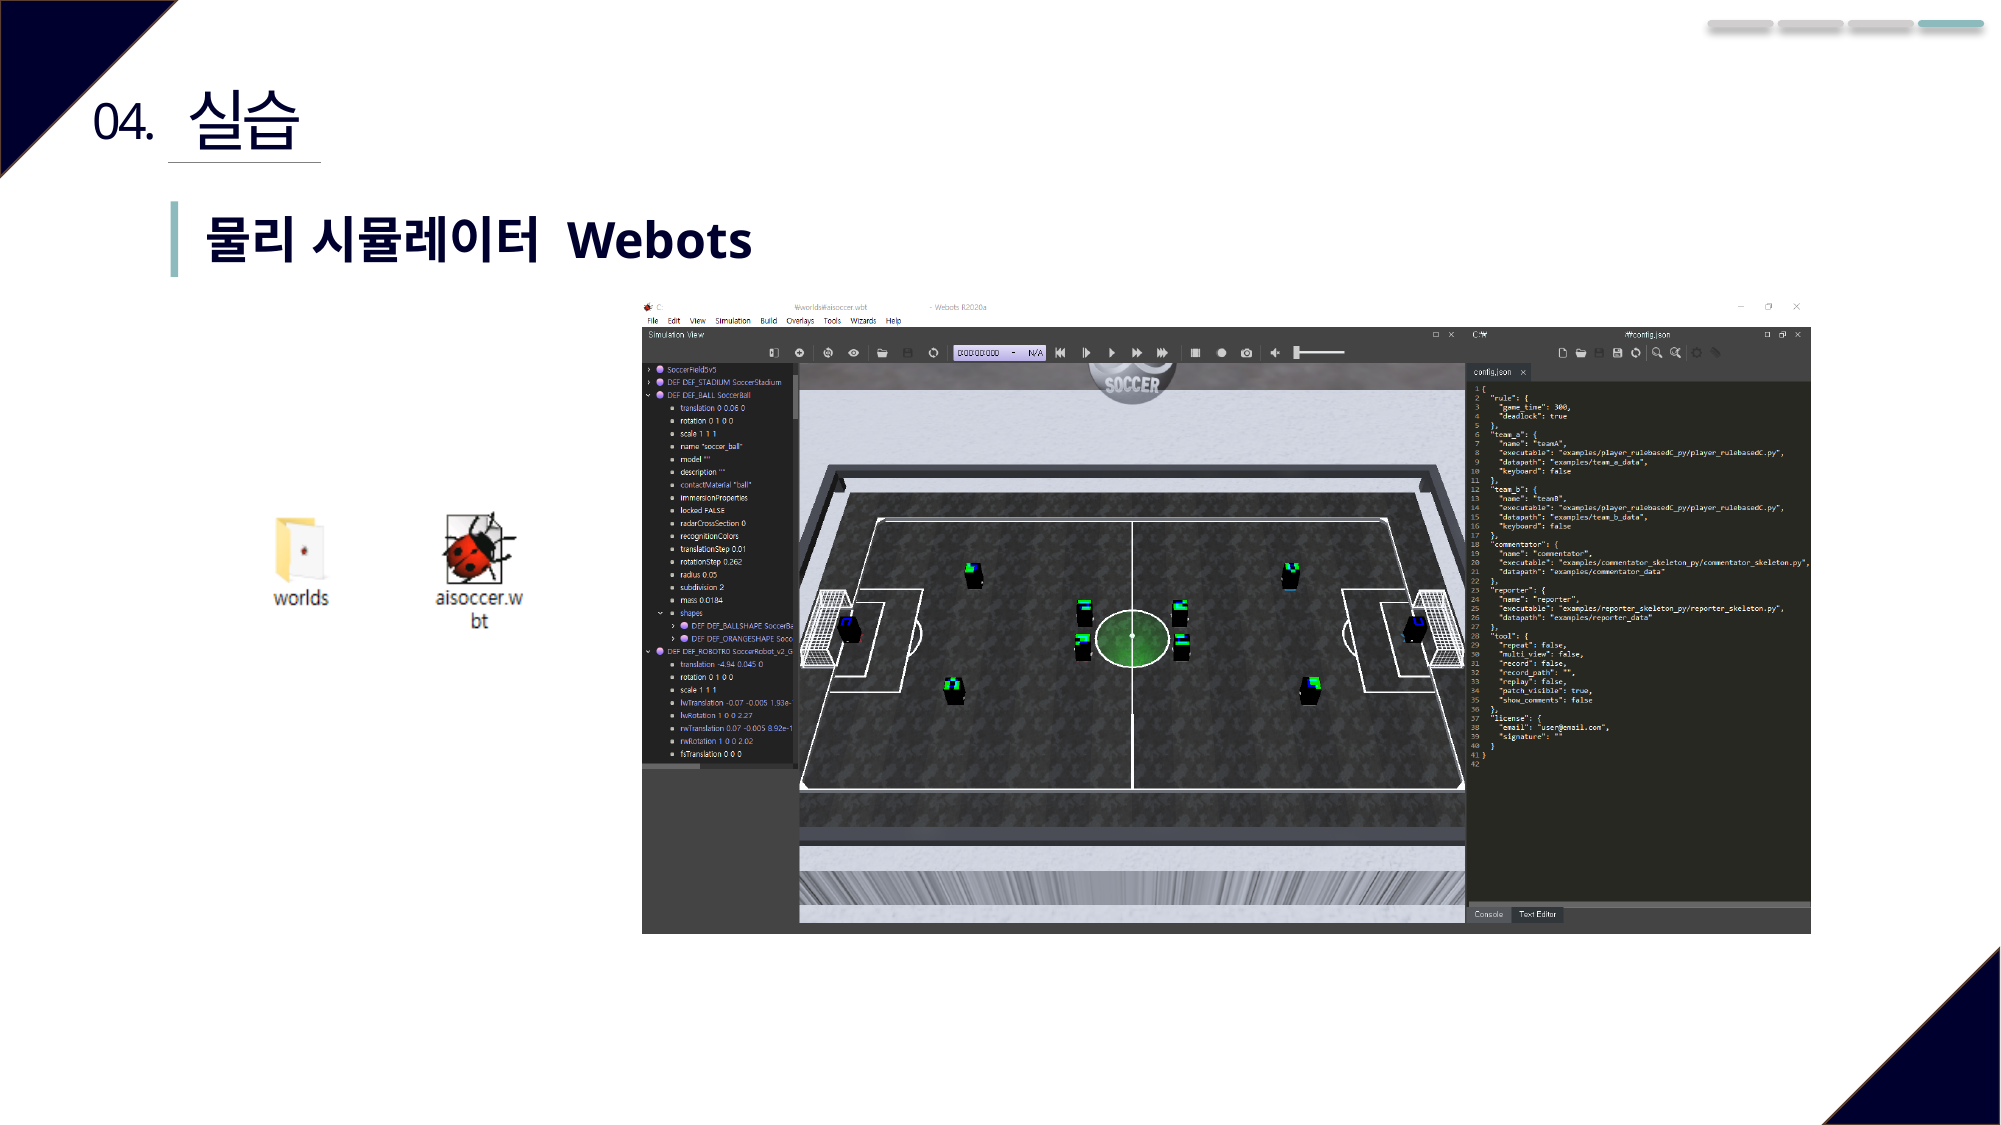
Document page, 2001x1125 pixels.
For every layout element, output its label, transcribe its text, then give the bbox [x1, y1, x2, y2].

picture [252, 507, 351, 618]
text_box 실습 [171, 71, 318, 162]
text_box 물리 시뮬레이터 Webots [190, 201, 769, 277]
picture [428, 507, 531, 638]
text_box [170, 200, 179, 278]
picture [642, 300, 1811, 934]
text_box 실습 [171, 163, 318, 167]
text_box 04. [78, 81, 172, 157]
